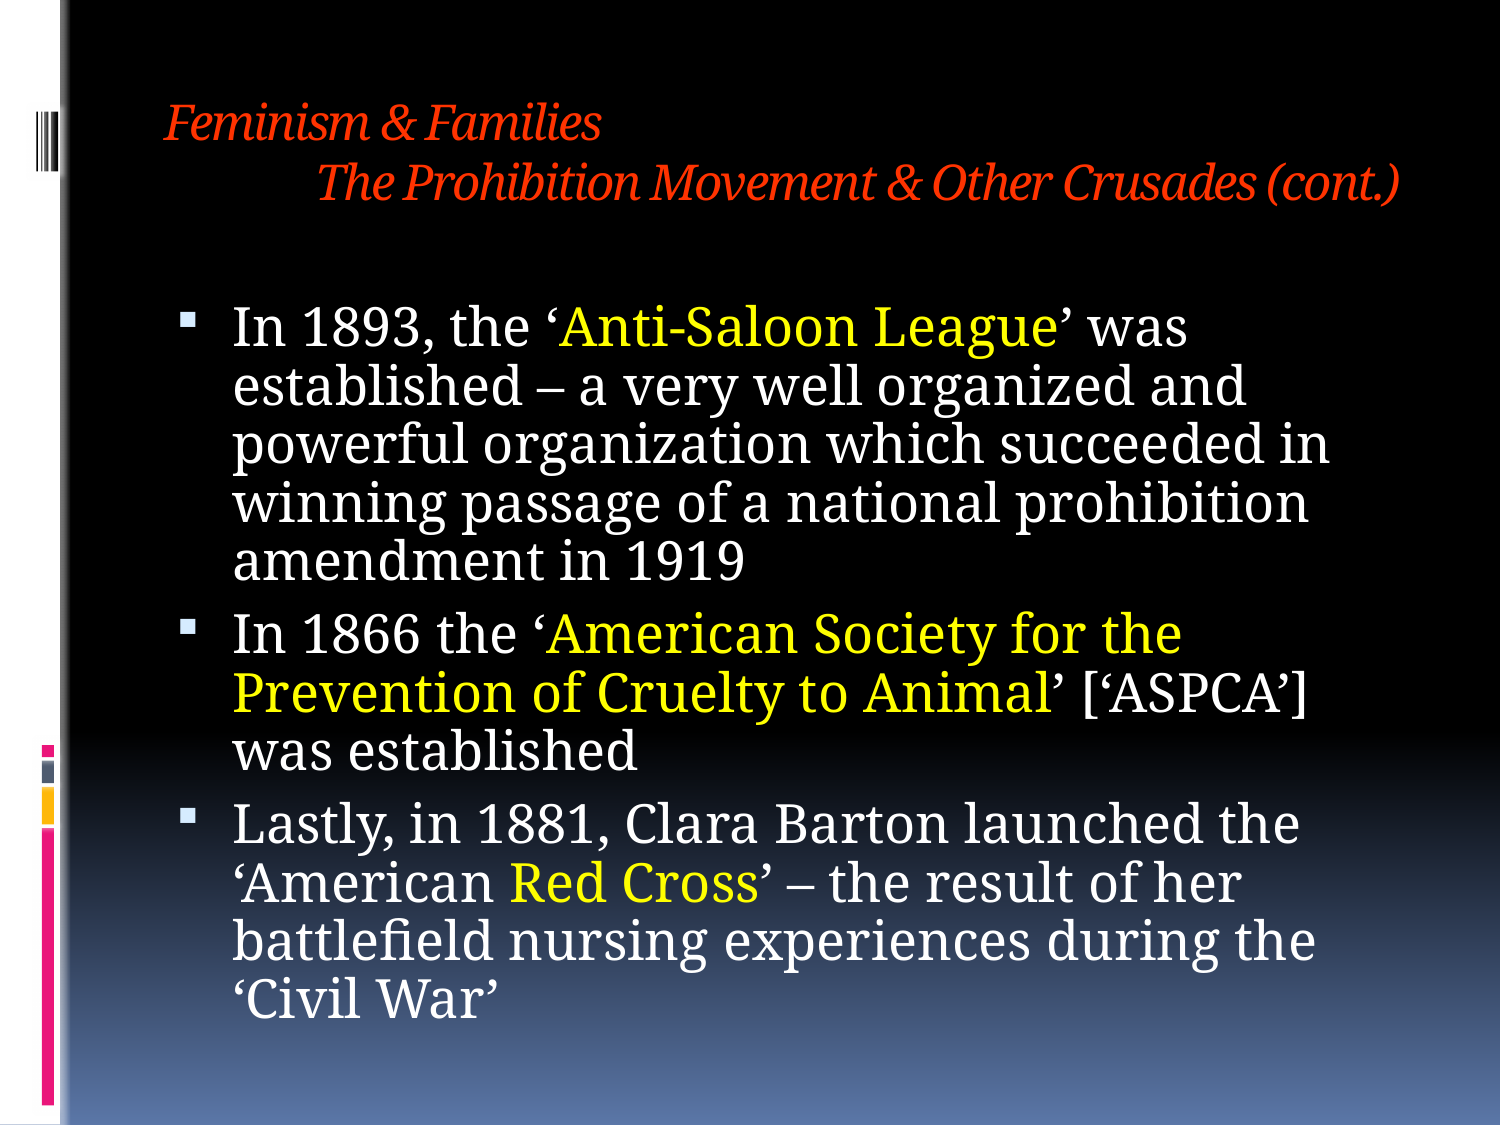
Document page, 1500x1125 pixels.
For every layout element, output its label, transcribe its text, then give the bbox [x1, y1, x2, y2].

title Feminism & Families The Prohibition Movement & Other Crusades (cont.) [150, 83, 1425, 234]
list In 1893, the ‘Anti-Saloon League’ was established – a very well organized and powerful organization which succeeded in winning passage of a national prohibition amendment in 1919 In 1866 the ‘American Society for the Prevention of Cruelty to Animal’ [‘ASPCA’] was established Lastly, in 1881, Clara Barton launched the ‘American Red Cross’ – the result of her battlefield nursing experiences during the ‘Civil War’ [150, 292, 1425, 1043]
